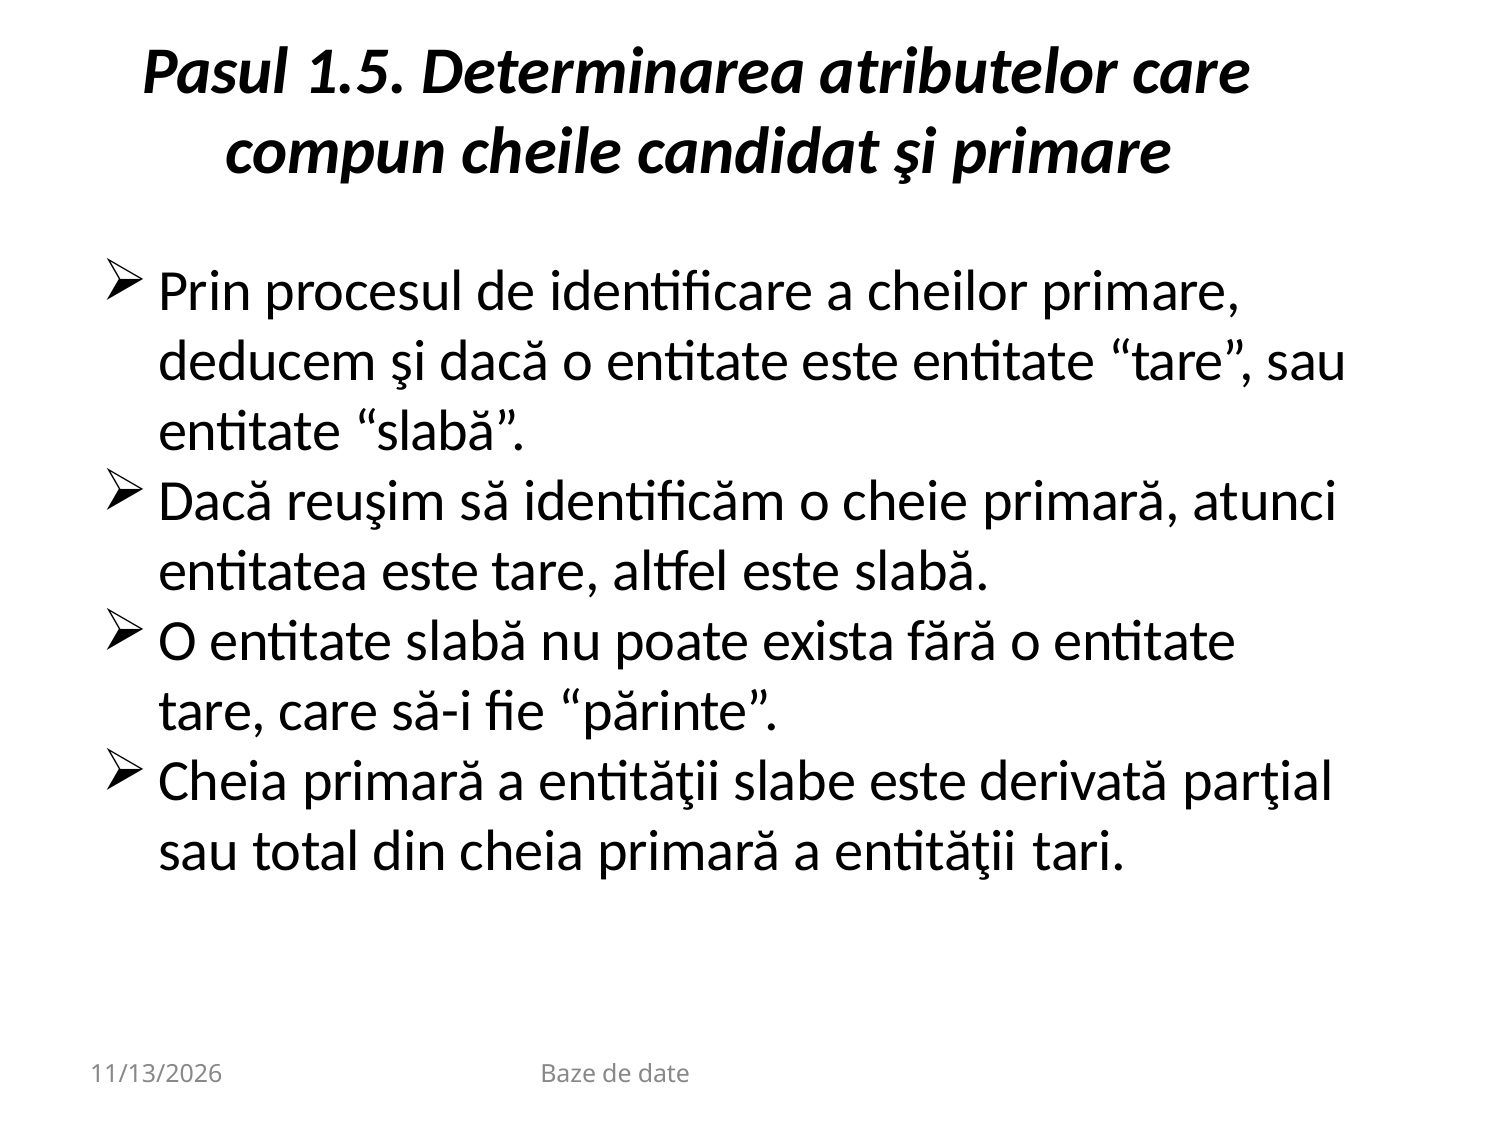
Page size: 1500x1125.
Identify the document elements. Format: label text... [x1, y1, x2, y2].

footer Baze de date [538, 1055, 962, 1125]
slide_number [87, 1055, 238, 1125]
text_box Prin procesul de identificare a cheilor primare, deducem şi dacă o entitate este entitate “tare”, sau entitate “slabă”. Dacă reuşim să identificăm o cheie primară, atunci entitatea este tare, altfel este slabă. O entitate slabă nu poate exista fără o entitate tare, care să-i fie “părinte”. Cheia primară a entităţii slabe este derivată parţial sau total din cheia primară a entităţii tari. [99, 249, 1371, 882]
title Pasul 1.5. Determinarea atributelor care compun cheile candidat şi primare [50, 24, 1463, 215]
